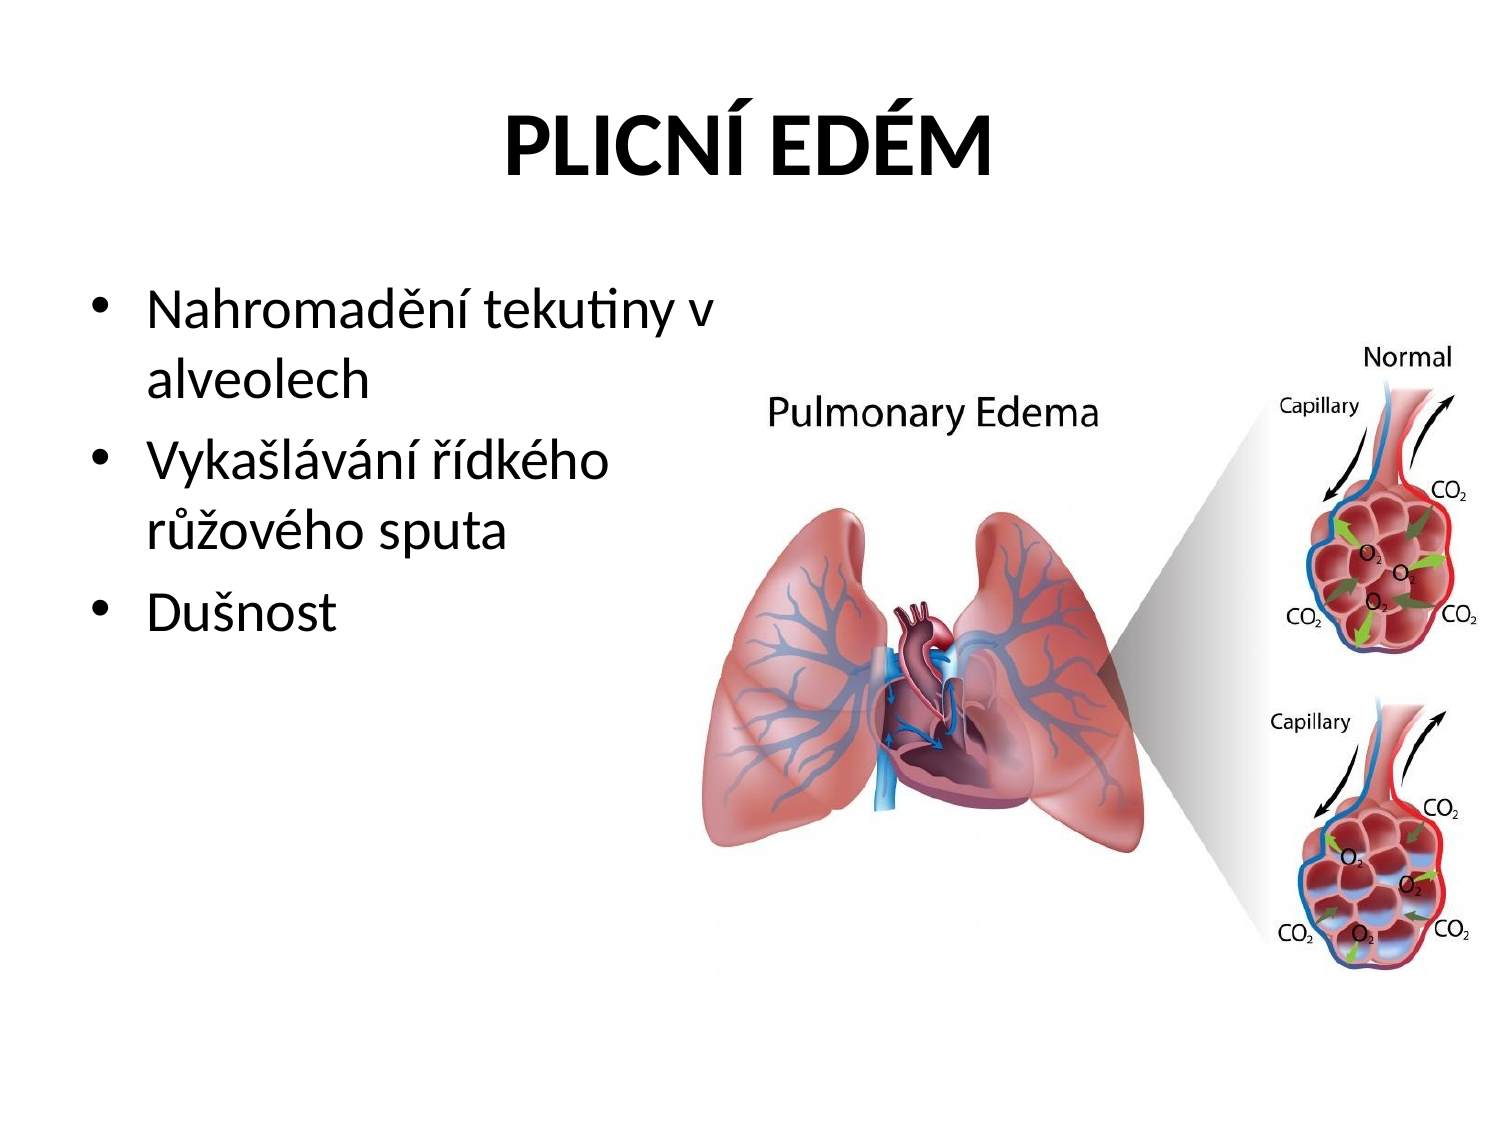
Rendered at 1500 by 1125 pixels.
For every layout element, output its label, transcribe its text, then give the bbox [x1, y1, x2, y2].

title PLICNÍ EDÉM [75, 45, 1425, 233]
list Nahromadění tekutiny v alveolech Vykašlávání řídkého růžového sputa Dušnost [75, 262, 738, 1005]
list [678, 325, 1490, 985]
